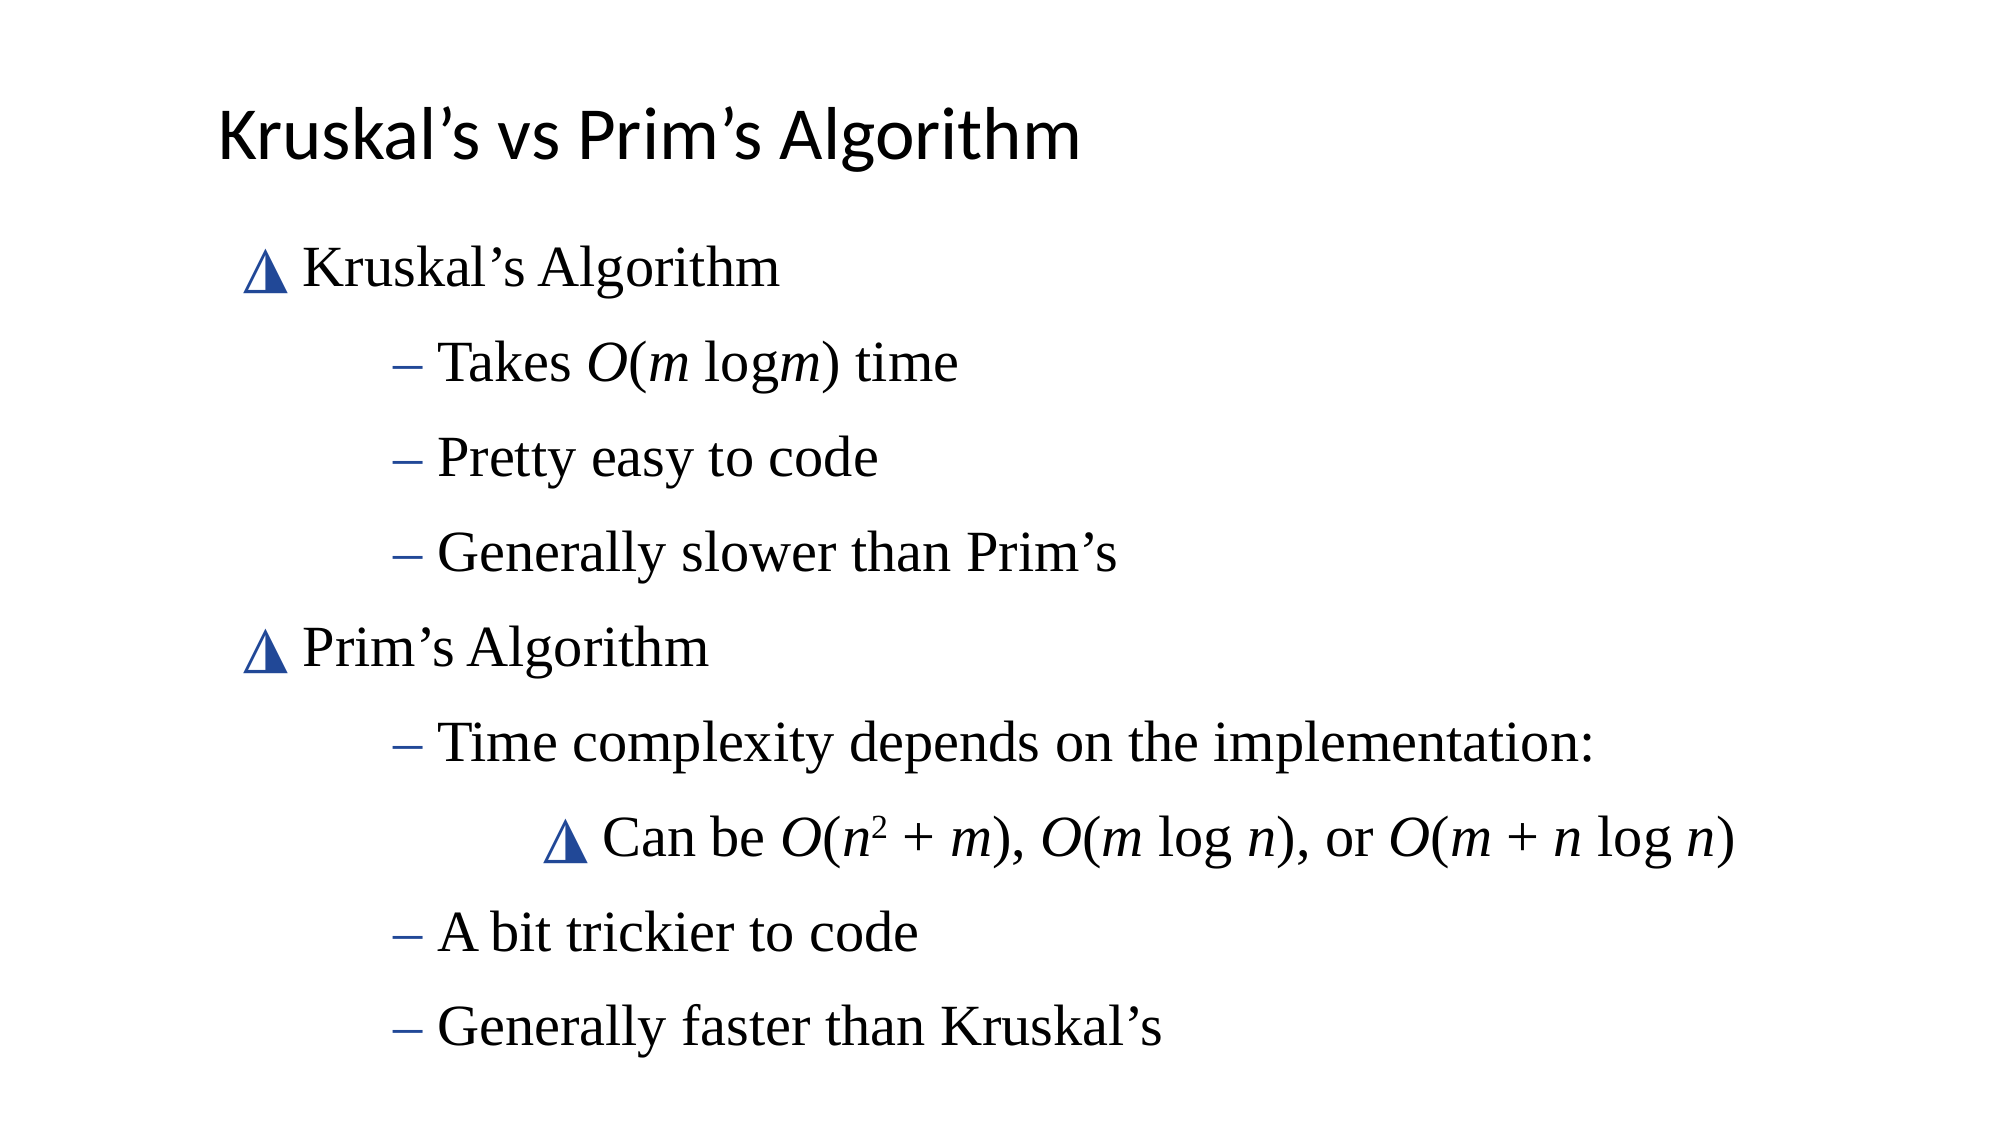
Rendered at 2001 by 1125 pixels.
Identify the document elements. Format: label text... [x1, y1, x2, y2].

text_box ◮ Kruskal’s Algorithm – Takes O(m logm) time – Pretty easy to code – Generally slower than Prim’s ◮ Prim’s Algorithm – Time complexity depends on the implementation: ◮ Can be O(n2 + m), O(m log n), or O(m + n log n) – A bit trickier to code – Generally faster than Kruskal’s [228, 220, 1804, 1065]
text_box Kruskal’s vs Prim’s Algorithm [203, 77, 1233, 182]
